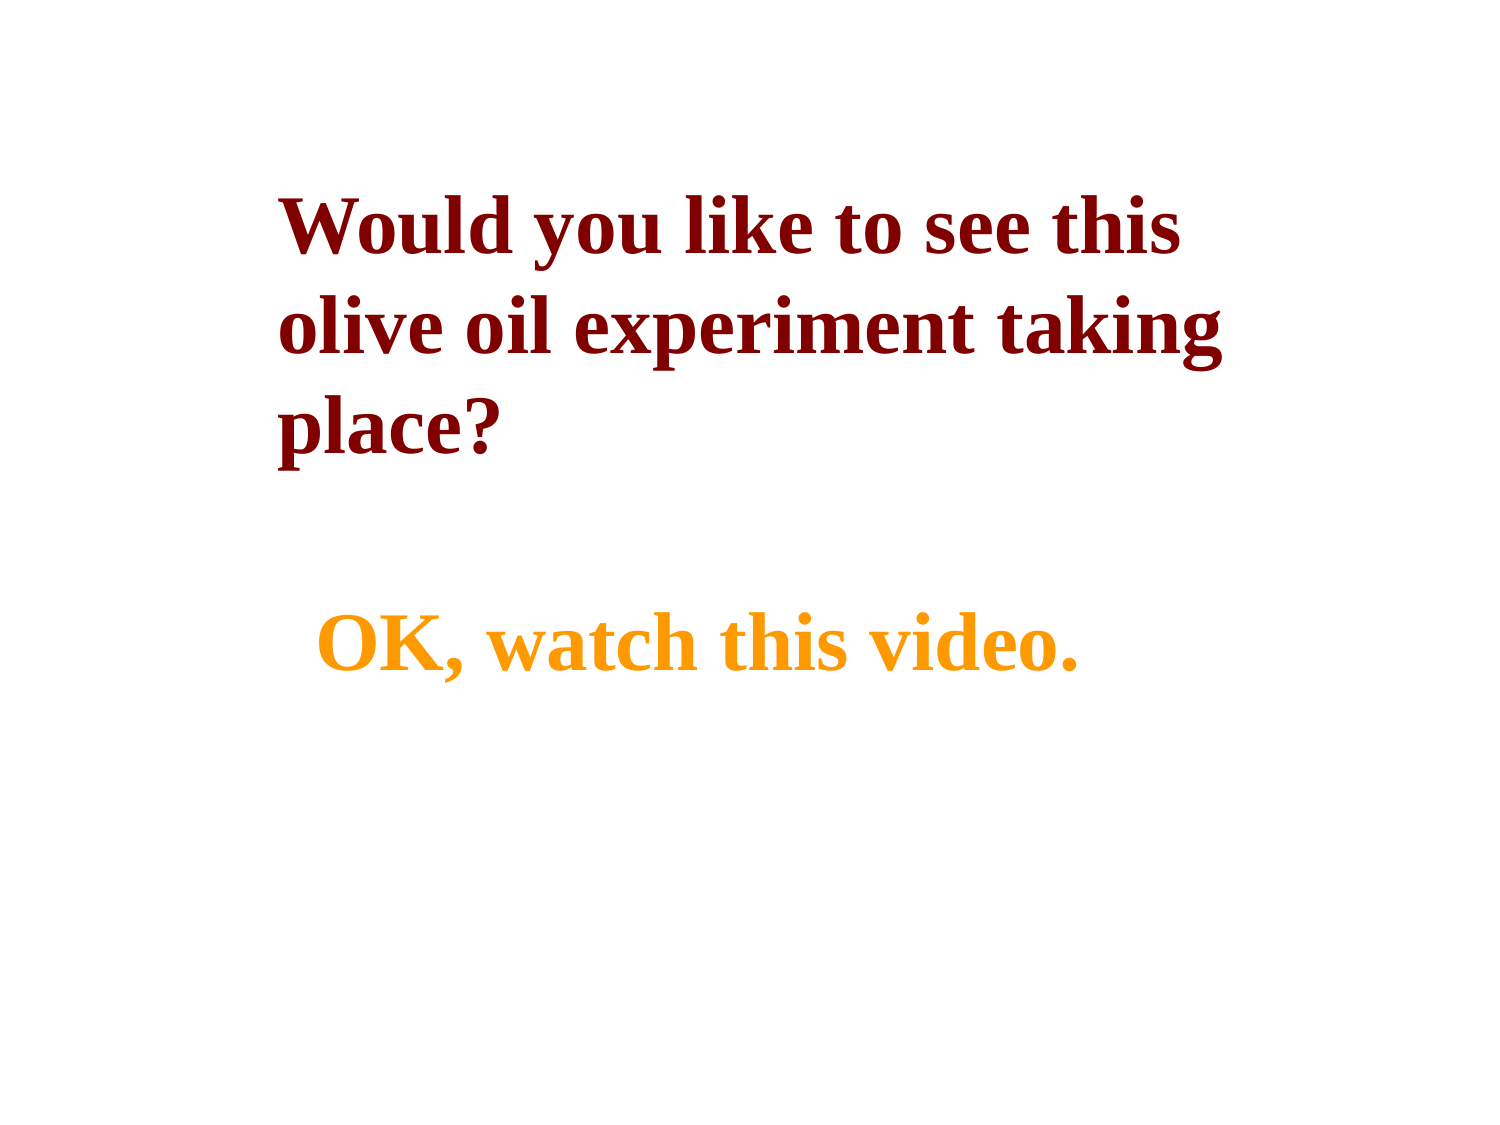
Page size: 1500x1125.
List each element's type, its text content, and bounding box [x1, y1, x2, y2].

text_box OK, watch this video. [300, 580, 1097, 695]
text_box Would you like to see this olive oil experiment taking place? [262, 162, 1275, 478]
